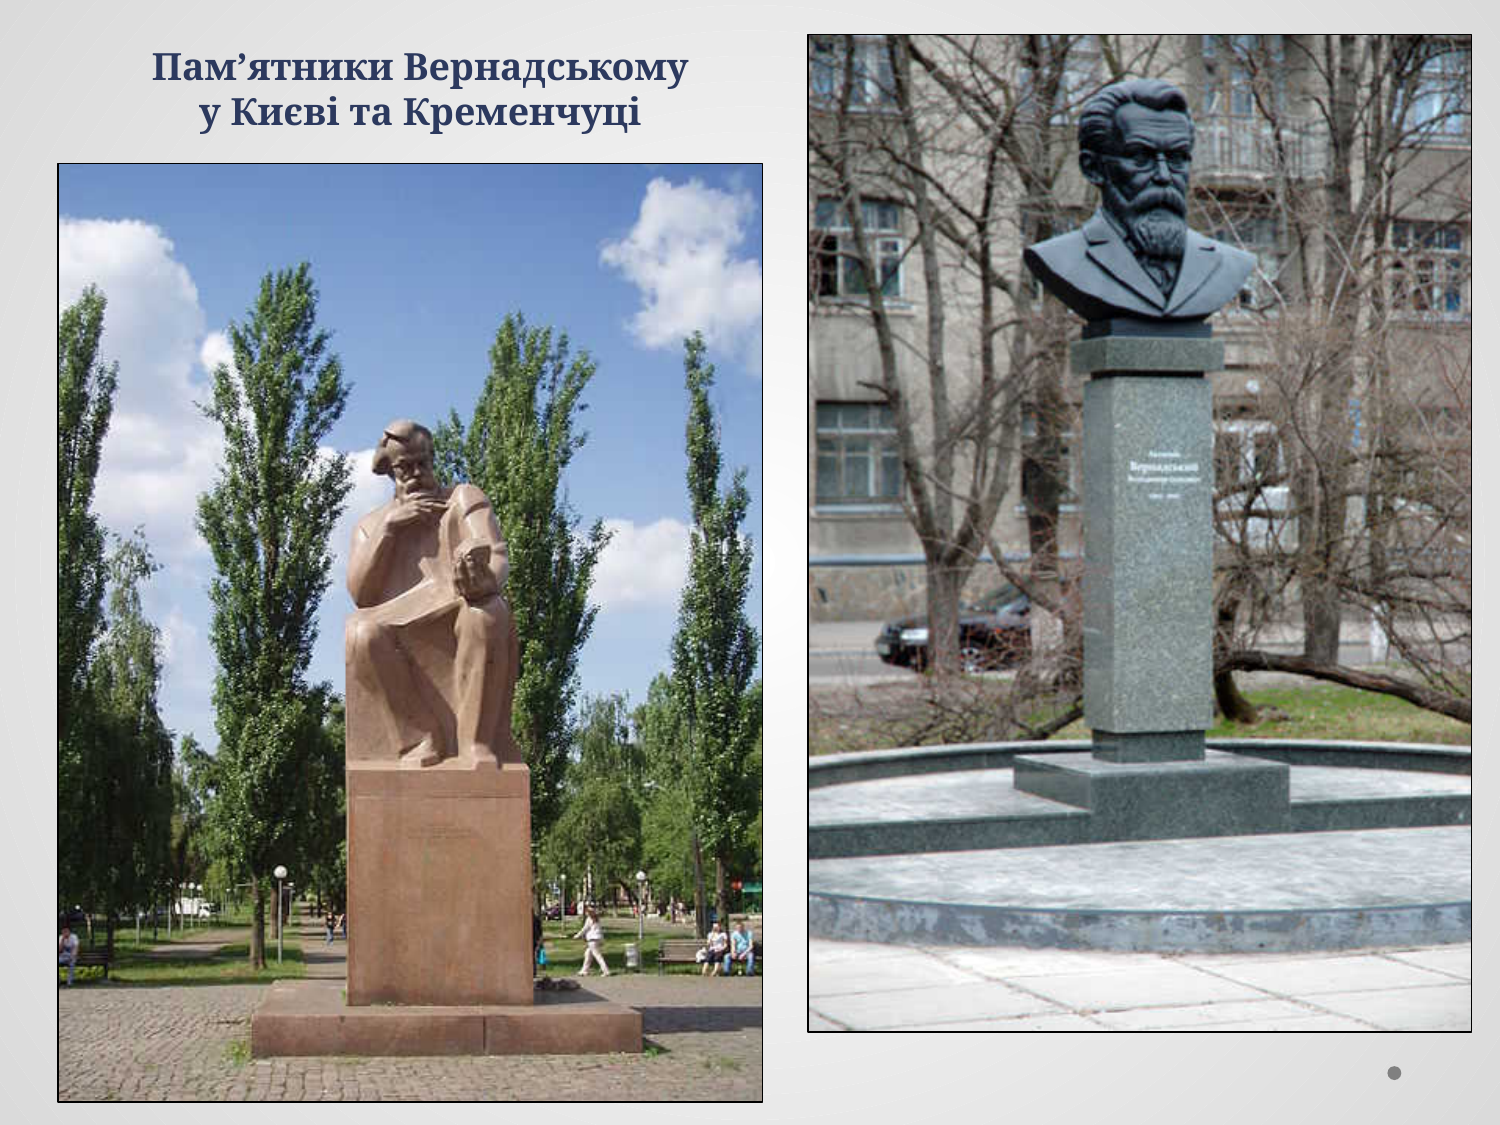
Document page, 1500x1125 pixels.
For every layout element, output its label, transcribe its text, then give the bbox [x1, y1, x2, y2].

picture [58, 163, 762, 1102]
text_box Пам’ятники Вернадському у Києві та Кременчуці [137, 35, 704, 140]
picture [808, 34, 1471, 1032]
